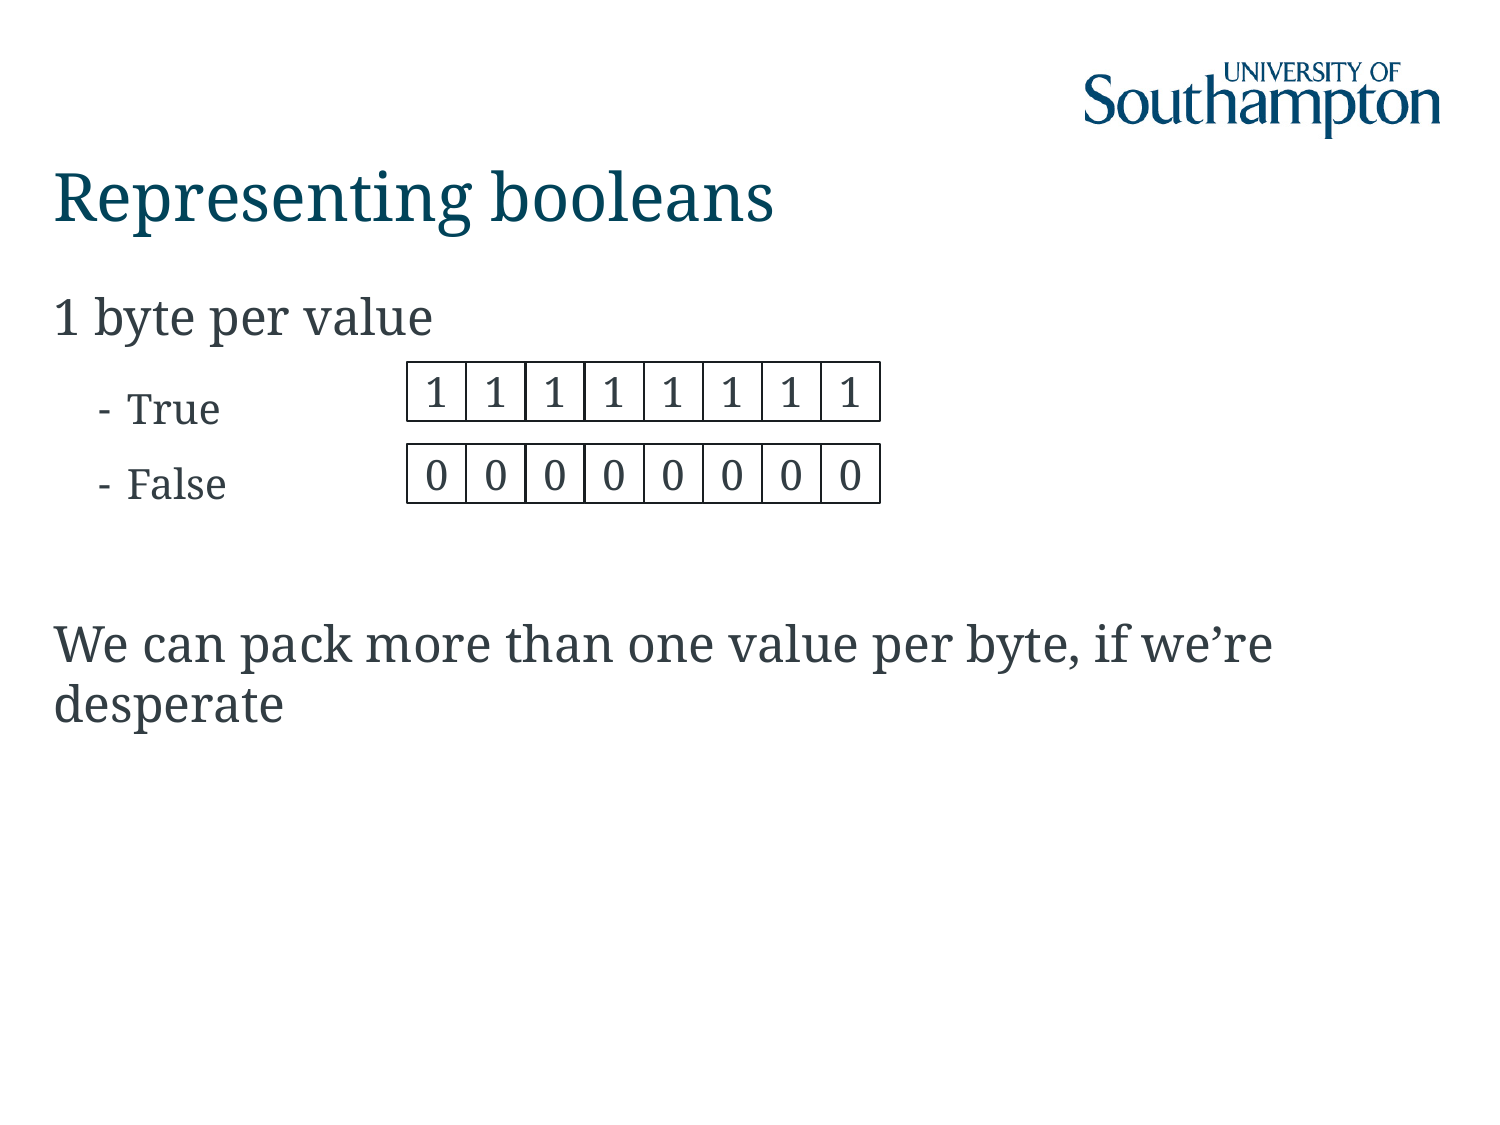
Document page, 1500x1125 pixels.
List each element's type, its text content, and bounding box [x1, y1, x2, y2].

title Representing booleans [52, 147, 1448, 255]
picture [1085, 62, 1440, 139]
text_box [407, 444, 881, 504]
list 1 byte per value True False We can pack more than one value per byte, if we’re desperate [52, 277, 1448, 1011]
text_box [407, 361, 881, 421]
